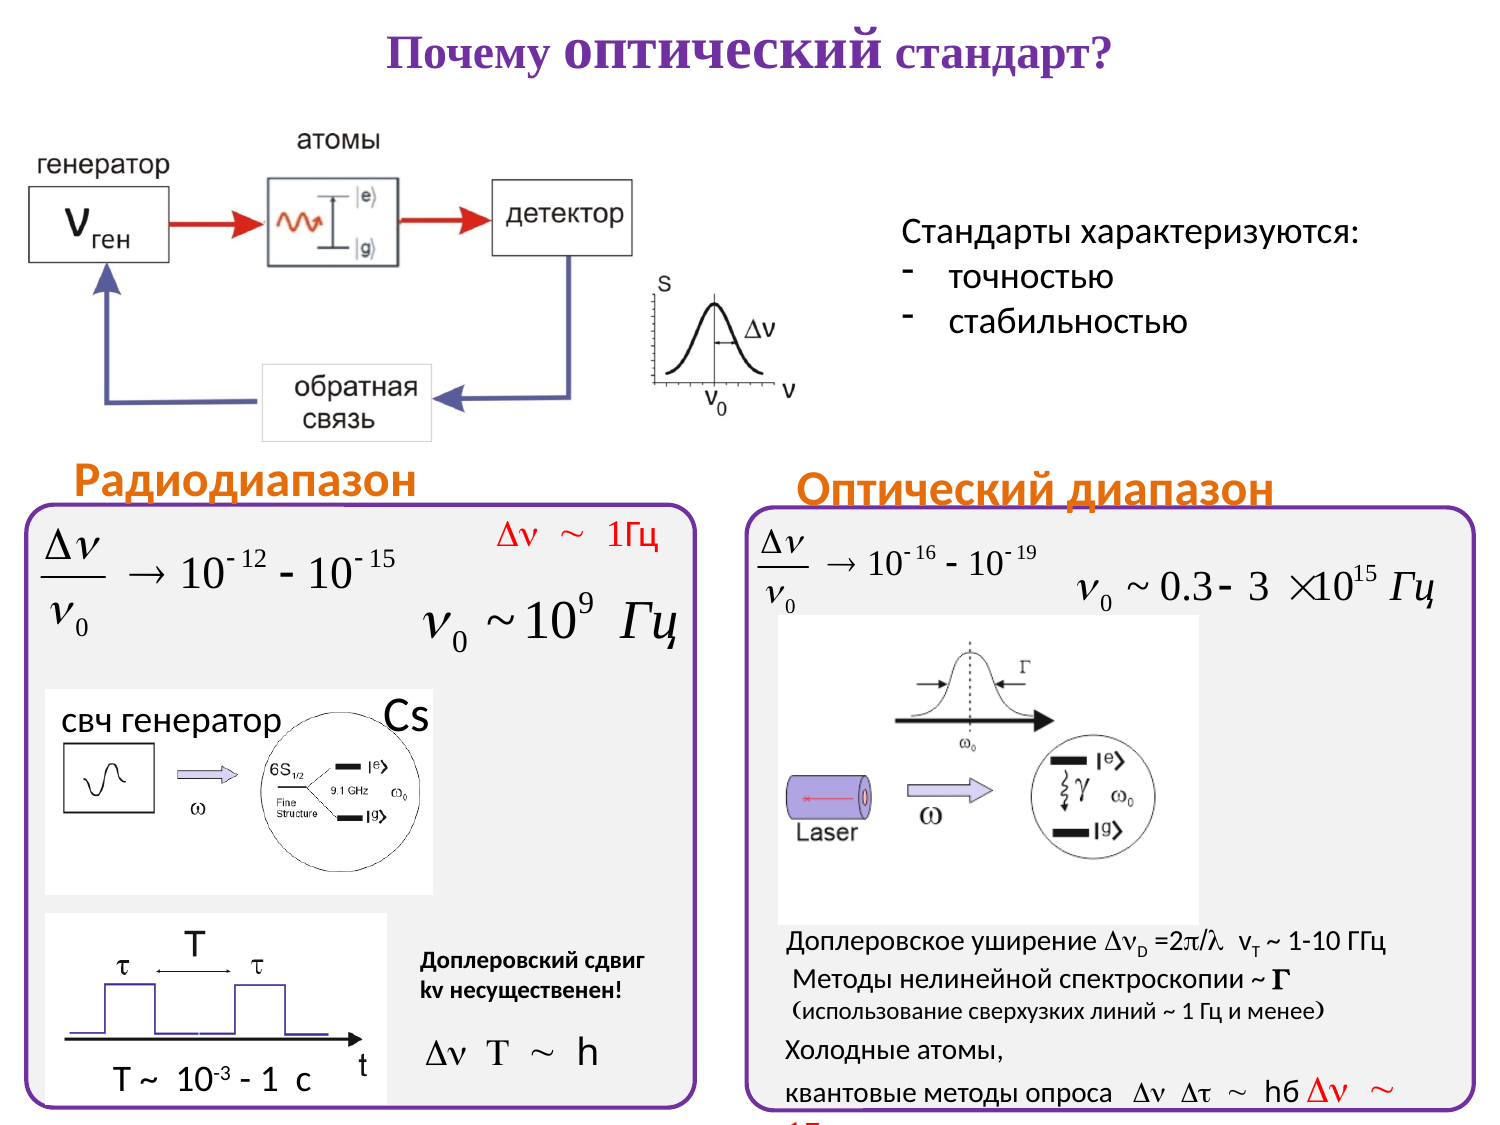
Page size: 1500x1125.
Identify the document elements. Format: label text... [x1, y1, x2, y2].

text_box D T ~ h [409, 1020, 615, 1081]
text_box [751, 518, 1045, 622]
picture [45, 913, 388, 1106]
picture [28, 133, 798, 442]
text_box Стандарты характеризуются: точностью стабильностью [886, 198, 1376, 349]
text_box Методы нелинейной спектроскопии ~  (использование сверхузких линий ~ 1 Гц и менее) [777, 952, 1340, 1023]
text_box Доплеровский сдвиг kv несущественен! [405, 936, 660, 1012]
text_box Холодные атомы, квантовые методы опроса D Dt ~ hб D ~ 1Гц [770, 1023, 1462, 1125]
text_box Доплеровское уширение DD =2p/l vT ~ 1-10 ГГц [771, 913, 1401, 969]
text_box Оптический диапазон [781, 448, 1291, 523]
picture [45, 689, 433, 895]
text_box [1049, 505, 1476, 1109]
text_box Cs [369, 673, 446, 749]
picture [778, 615, 1200, 925]
title Почему оптический стандарт? [75, 0, 1425, 88]
text_box [24, 502, 697, 1110]
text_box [33, 515, 405, 647]
text_box [744, 525, 777, 1113]
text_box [418, 578, 692, 666]
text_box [1073, 553, 1445, 623]
text_box D ~ 1Гц [472, 501, 674, 562]
text_box [747, 505, 781, 521]
text_box Радиодиапазон [59, 450, 433, 515]
